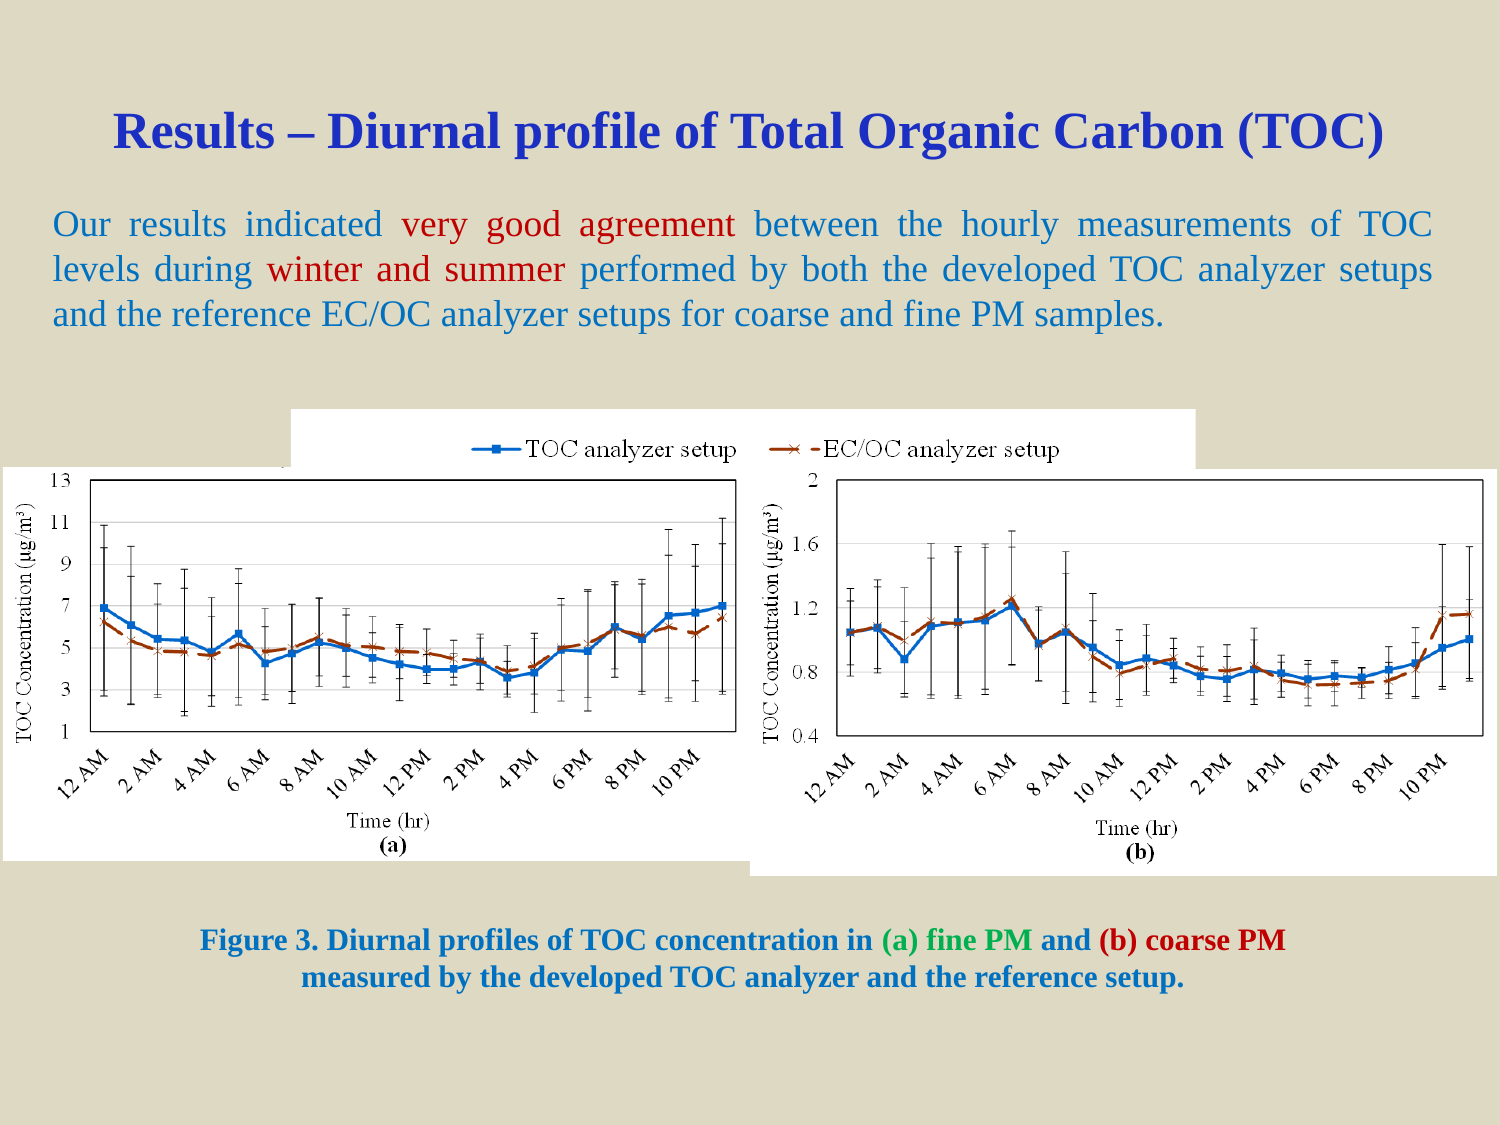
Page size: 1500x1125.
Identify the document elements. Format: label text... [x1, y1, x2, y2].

picture [2, 409, 1498, 876]
text_box Our results indicated very good agreement between the hourly measurements of TOC levels during winter and summer performed by both the developed TOC analyzer setups and the reference EC/OC analyzer setups for coarse and fine PM samples. [38, 191, 1449, 341]
title Results – Diurnal profile of Total Organic Carbon (TOC) [5, 88, 1495, 167]
text_box Figure 3. Diurnal profiles of TOC concentration in (a) fine PM and (b) coarse PM measured by the developed TOC analyzer and the reference setup. [163, 911, 1324, 1002]
